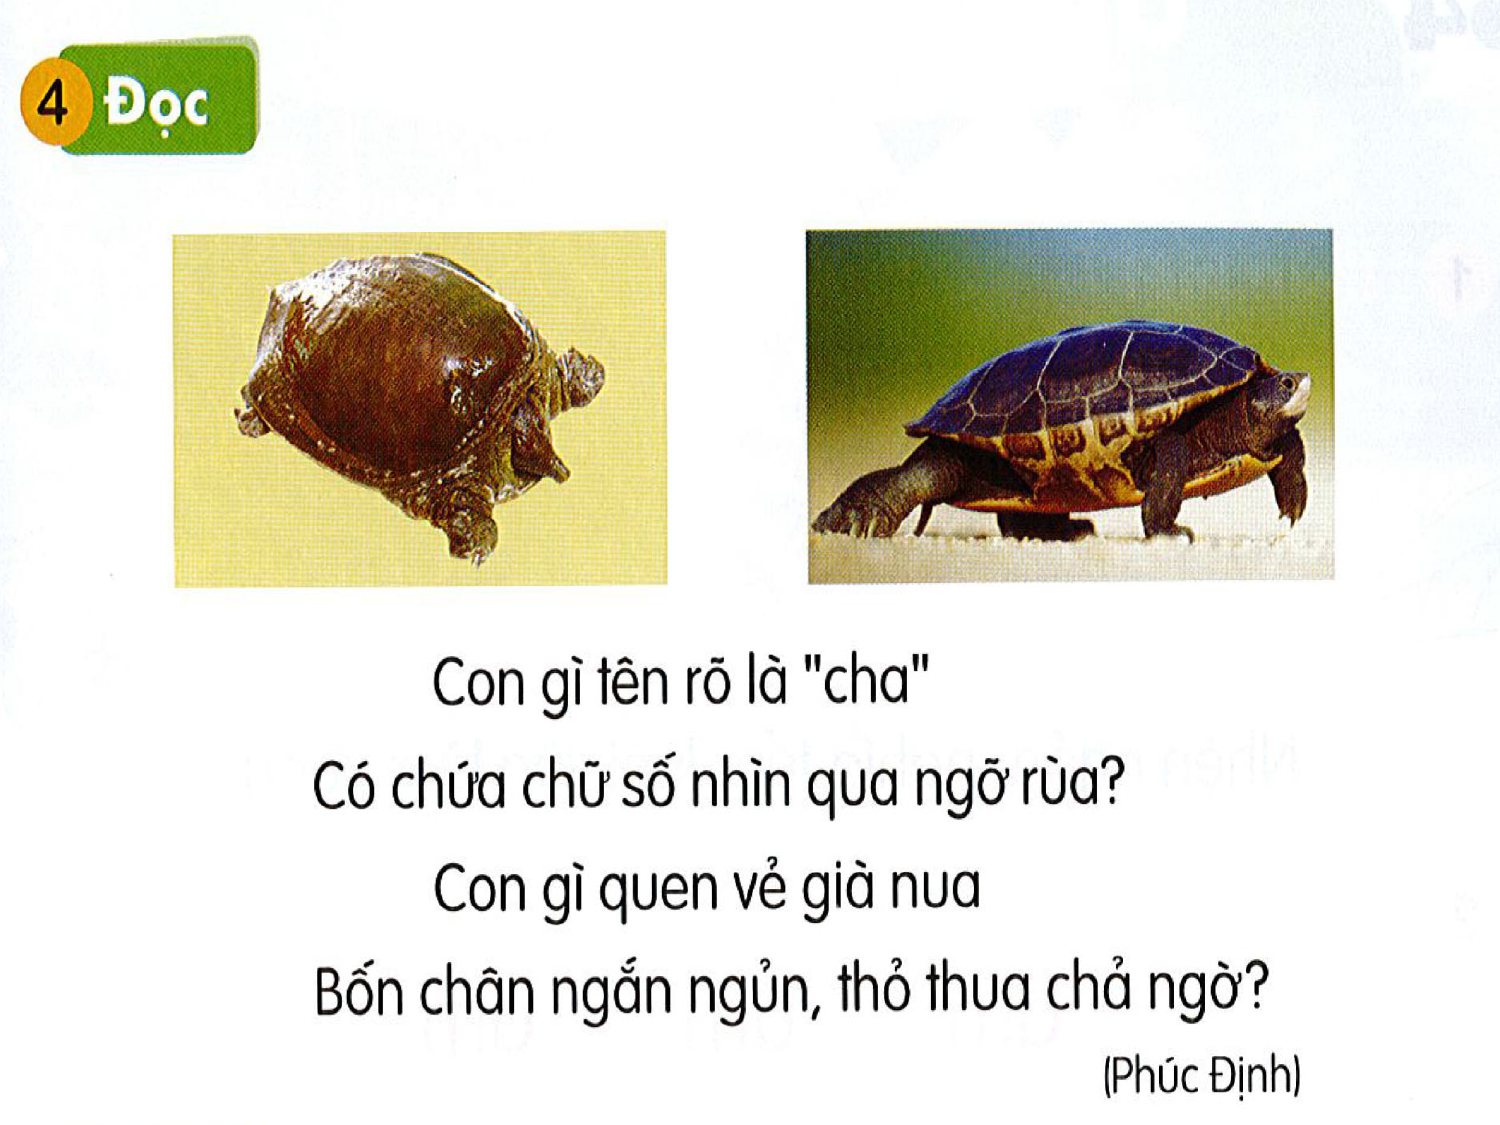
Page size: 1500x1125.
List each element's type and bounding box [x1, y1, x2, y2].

list [0, 0, 1500, 1125]
